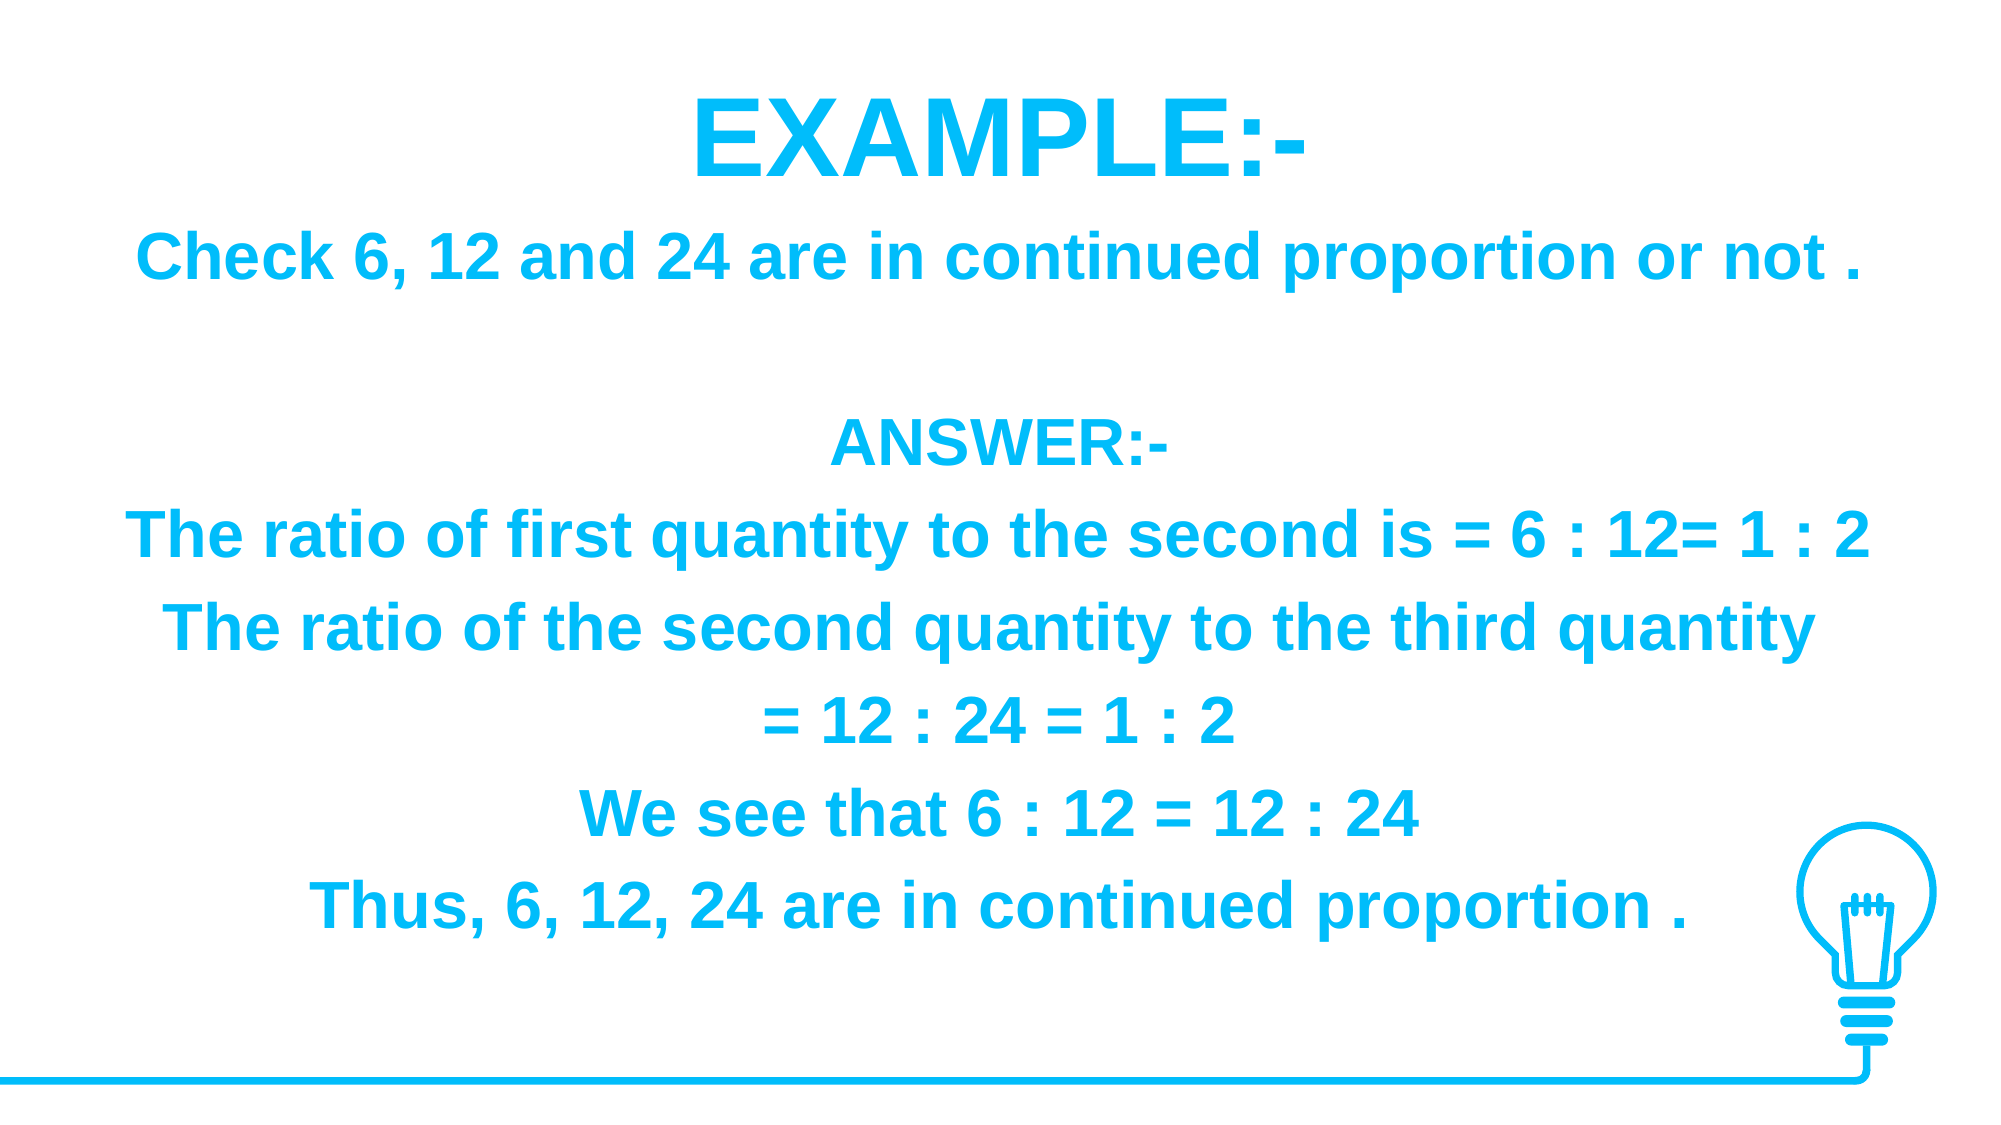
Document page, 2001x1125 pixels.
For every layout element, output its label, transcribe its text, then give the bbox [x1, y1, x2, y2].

list EXAMPLE:- Check 6, 12 and 24 are in continued proportion or not . ANSWER:- The ratio of first quantity to the second is = 6 : 12= 1 : 2 The ratio of the second quantity to the third quantity = 12 : 24 = 1 : 2 We see that 6 : 12 = 12 : 24 Thus, 6, 12, 24 are in continued proportion . [50, 445, 1949, 565]
